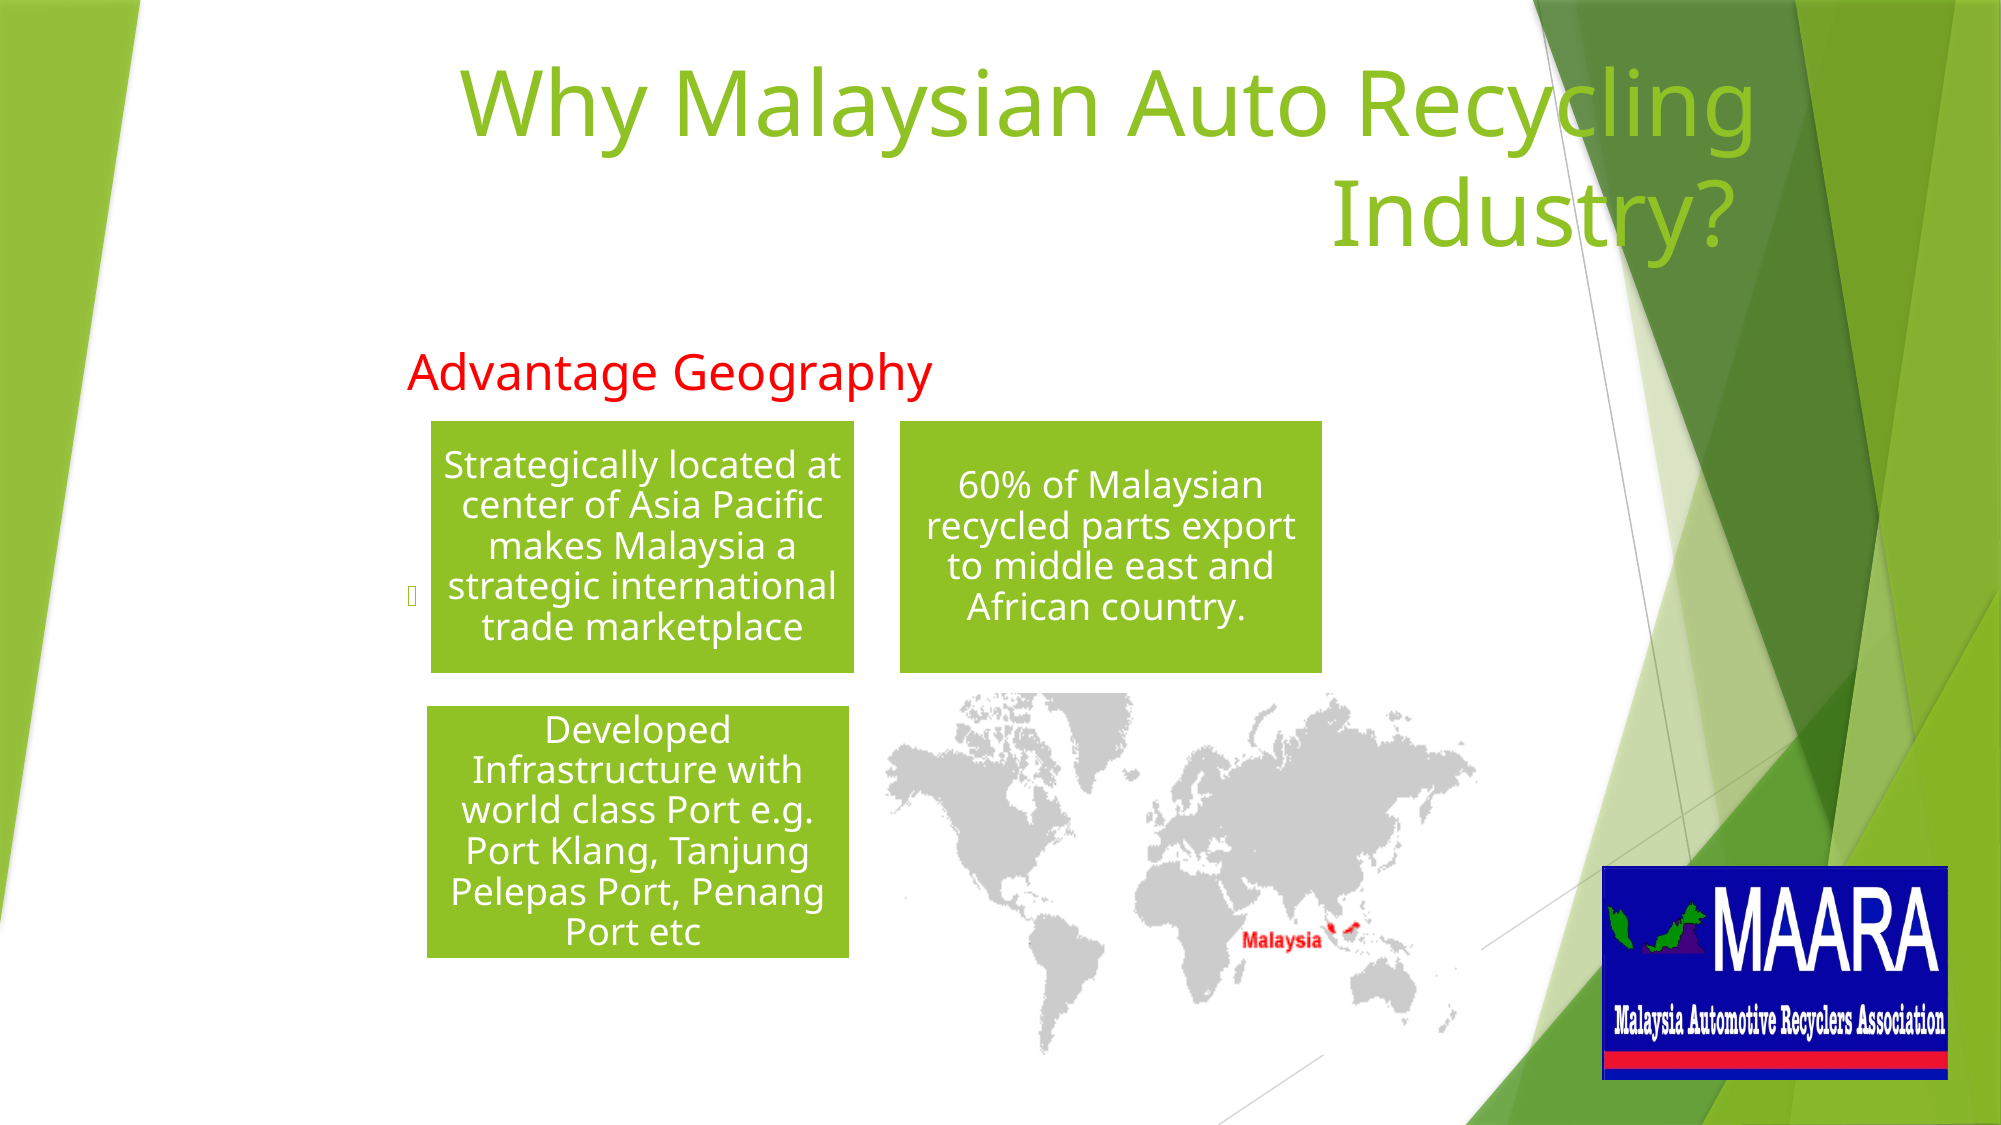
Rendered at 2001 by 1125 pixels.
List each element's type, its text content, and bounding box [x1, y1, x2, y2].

title Why Malaysian Auto Recycling Industry? [105, 115, 1776, 273]
picture [878, 693, 1482, 1055]
subtitle Advantage Geography [392, 333, 1667, 851]
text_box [405, 418, 1348, 974]
picture [1601, 866, 1949, 1081]
